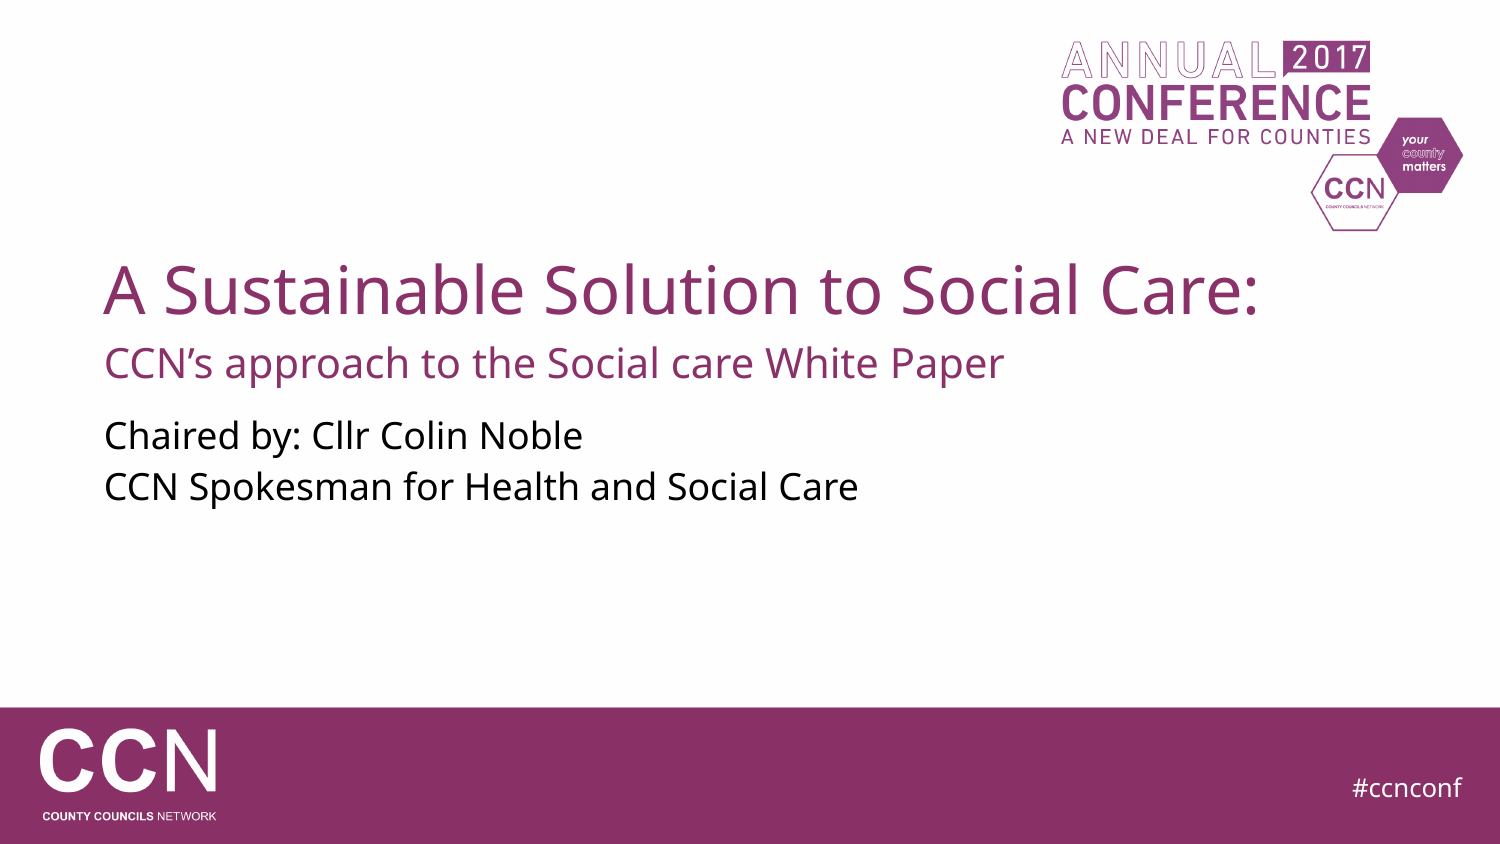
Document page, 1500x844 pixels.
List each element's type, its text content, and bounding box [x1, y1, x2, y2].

picture [0, 0, 1500, 844]
text_box A Sustainable Solution to Social Care: CCN’s approach to the Social care White Paper [88, 235, 1284, 402]
text_box Chaired by: Cllr Colin Noble CCN Spokesman for Health and Social Care [88, 401, 1353, 681]
